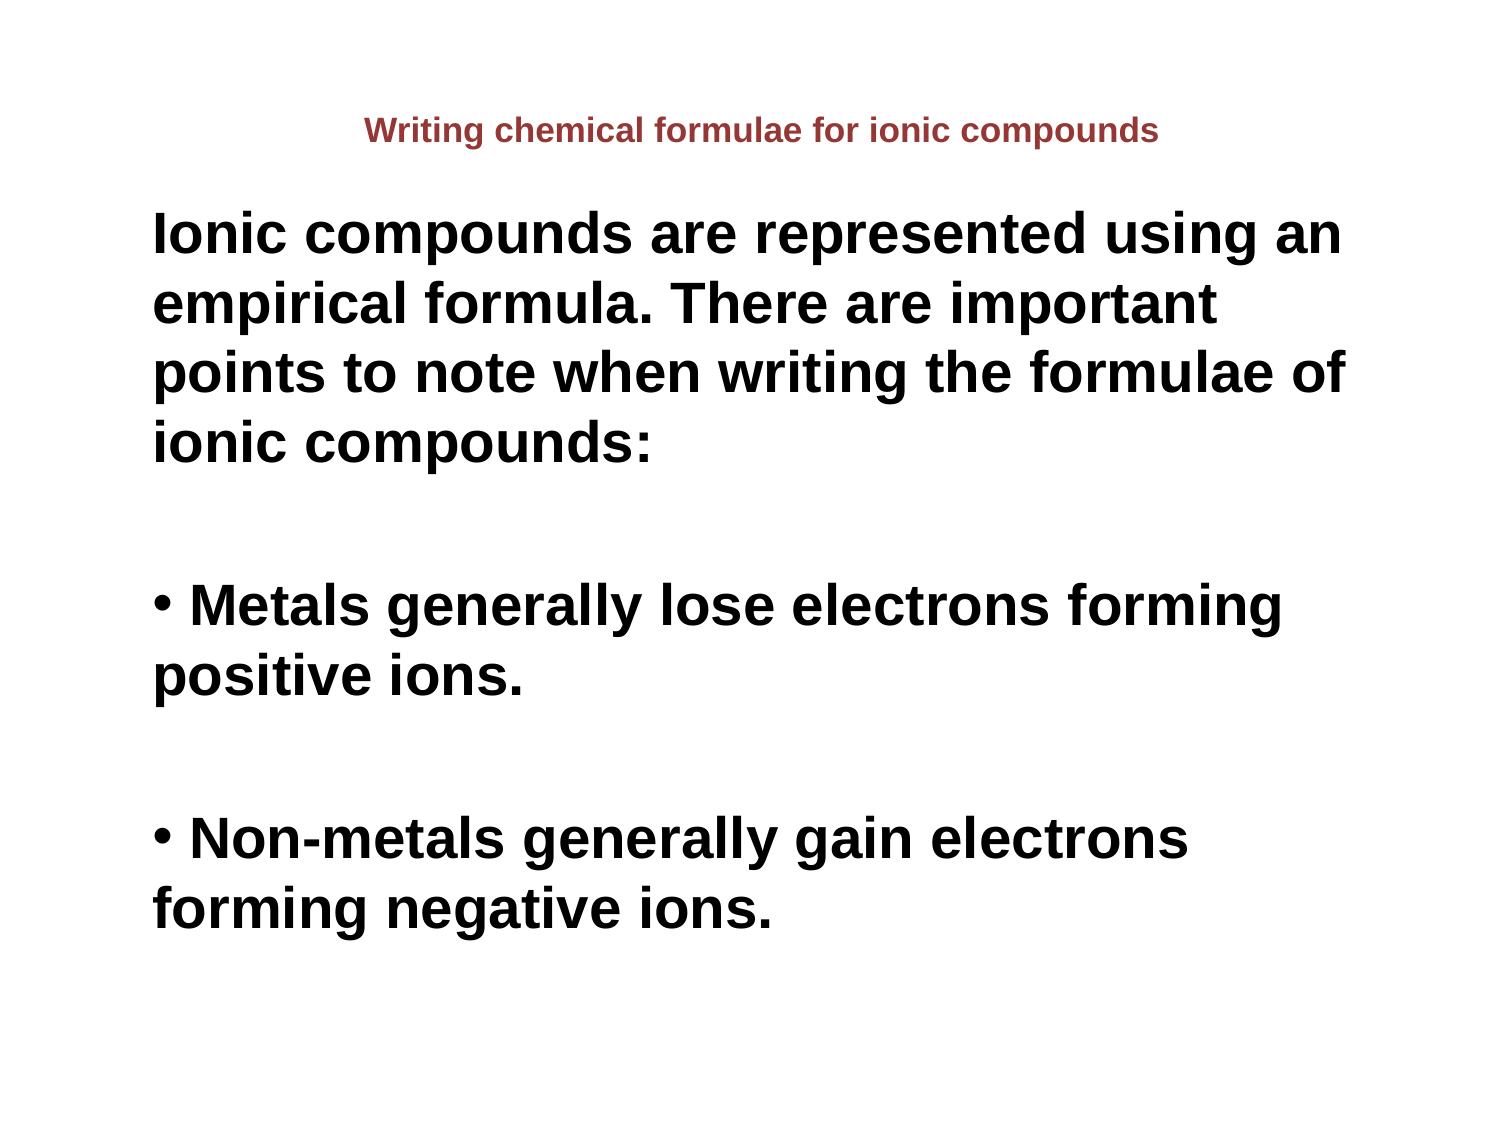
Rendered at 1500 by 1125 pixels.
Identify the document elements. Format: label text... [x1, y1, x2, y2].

title Writing chemical formulae for ionic compounds [125, 99, 1400, 200]
subtitle Ionic compounds are represented using an empirical formula. There are important points to note when writing the formulae of ionic compounds: Metals generally lose electrons forming positive ions. Non-metals generally gain electrons forming negative ions. [137, 187, 1375, 1088]
